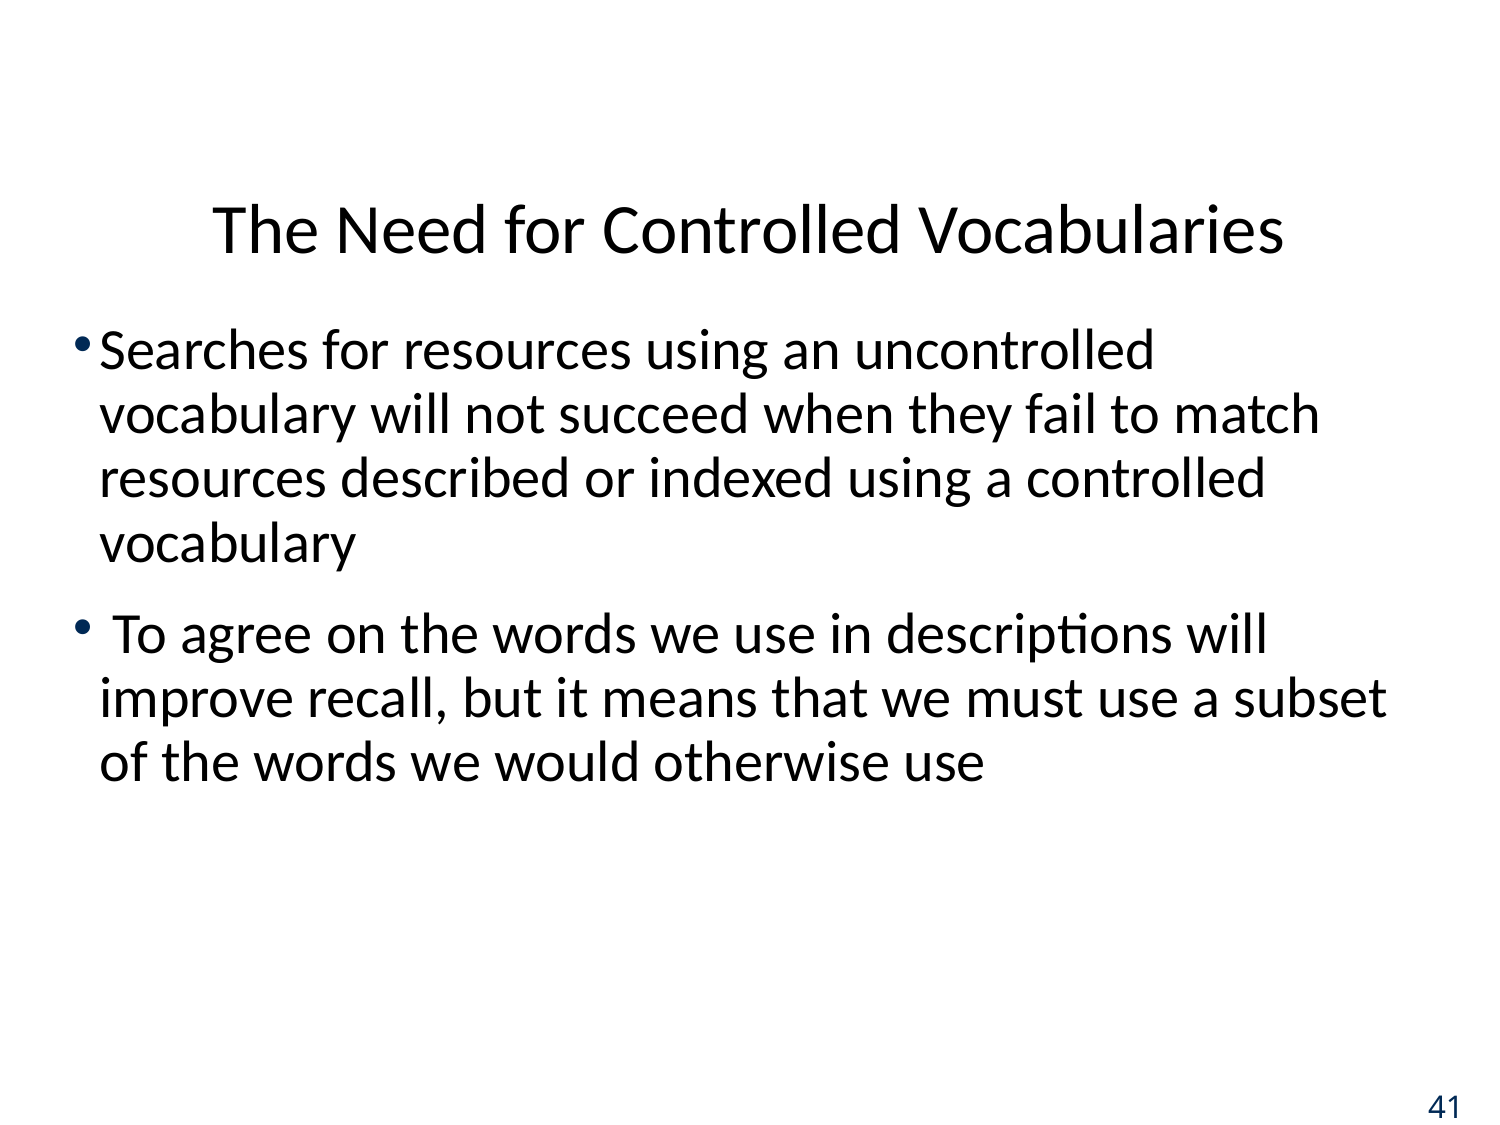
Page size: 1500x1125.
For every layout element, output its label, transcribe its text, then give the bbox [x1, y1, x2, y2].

text_box 41 [1438, 1081, 1454, 1119]
text_box Searches for resources using an uncontrolled vocabulary will not succeed when they fail to match resources described or indexed using a controlled vocabulary To agree on the words we use in descriptions will improve recall, but it means that we must use a subset of the words we would otherwise use [62, 312, 1408, 851]
title The Need for Controlled Vocabularies [74, 132, 1425, 328]
